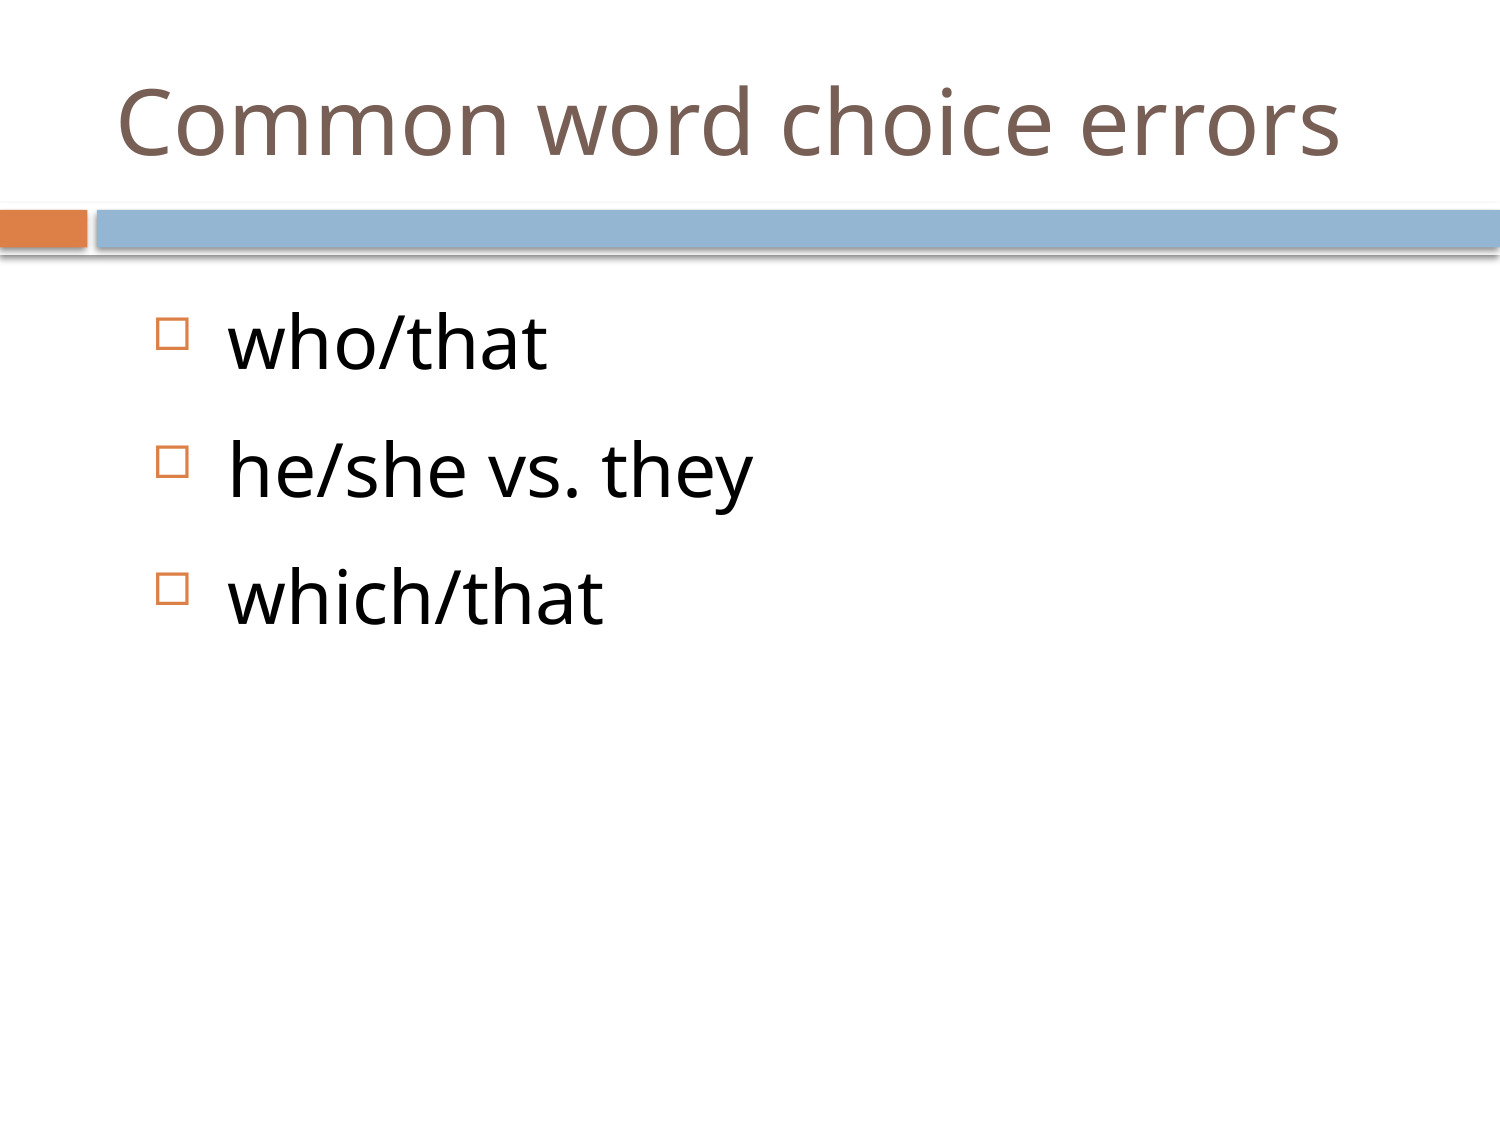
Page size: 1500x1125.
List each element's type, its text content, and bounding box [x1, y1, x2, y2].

list who/that he/she vs. they which/that [137, 287, 1438, 1000]
title Common word choice errors [100, 37, 1438, 200]
